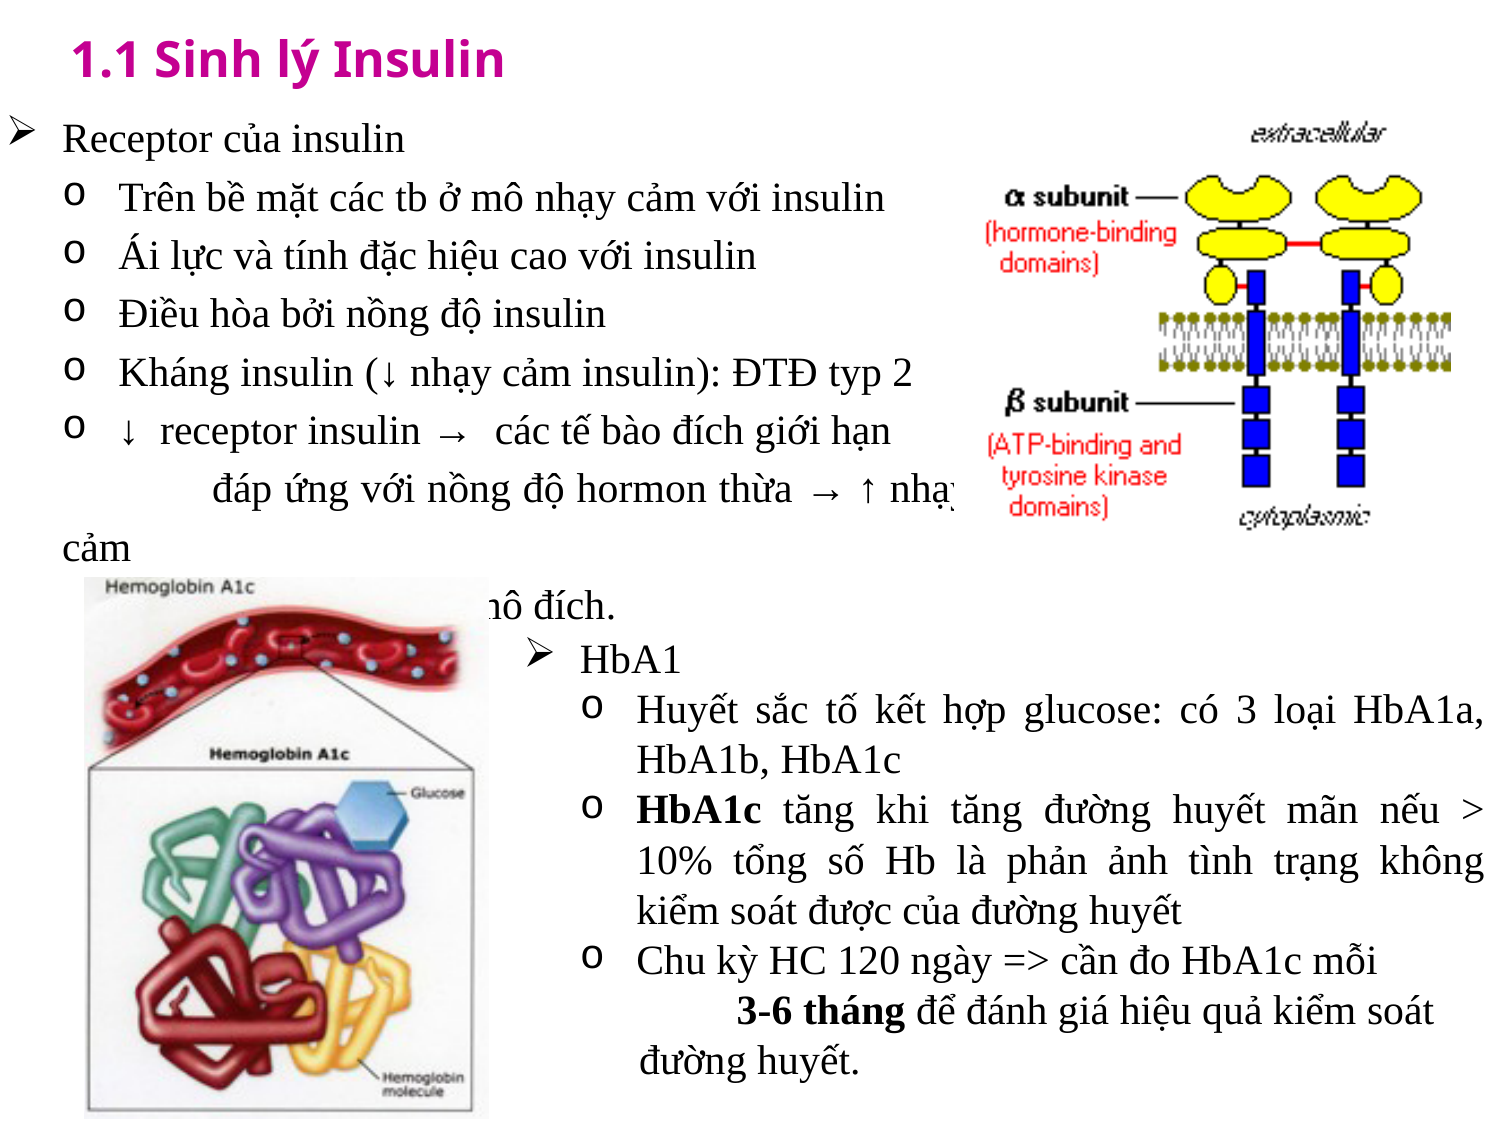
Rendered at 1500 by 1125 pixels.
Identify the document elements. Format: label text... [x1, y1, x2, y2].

picture [84, 577, 489, 1119]
text_box 1.1 Sinh lý Insulin [55, 20, 1500, 96]
text_box Receptor của insulin Trên bề mặt các tb ở mô nhạy cảm với insulin Ái lực và tính đặc hiệu cao với insulin Điều hòa bởi nồng độ insulin Kháng insulin (↓ nhạy cảm insulin): ĐTĐ typ 2 ↓ receptor insulin → các tế bào đích giới hạn đáp ứng với nồng độ hormon thừa → ↑ nhạy cảm với insulin của mô đích. [0, 95, 986, 636]
picture [954, 105, 1451, 578]
text_box HbA1 Huyết sắc tố kết hợp glucose: có 3 loại HbA1a, HbA1b, HbA1c HbA1c tăng khi tăng đường huyết mãn nếu > 10% tổng số Hb là phản ảnh tình trạng không kiểm soát được của đường huyết Chu kỳ HC 120 ngày => cần đo HbA1c mỗi 3-6 tháng để đánh giá hiệu quả kiểm soát đường huyết. [489, 608, 1500, 1090]
